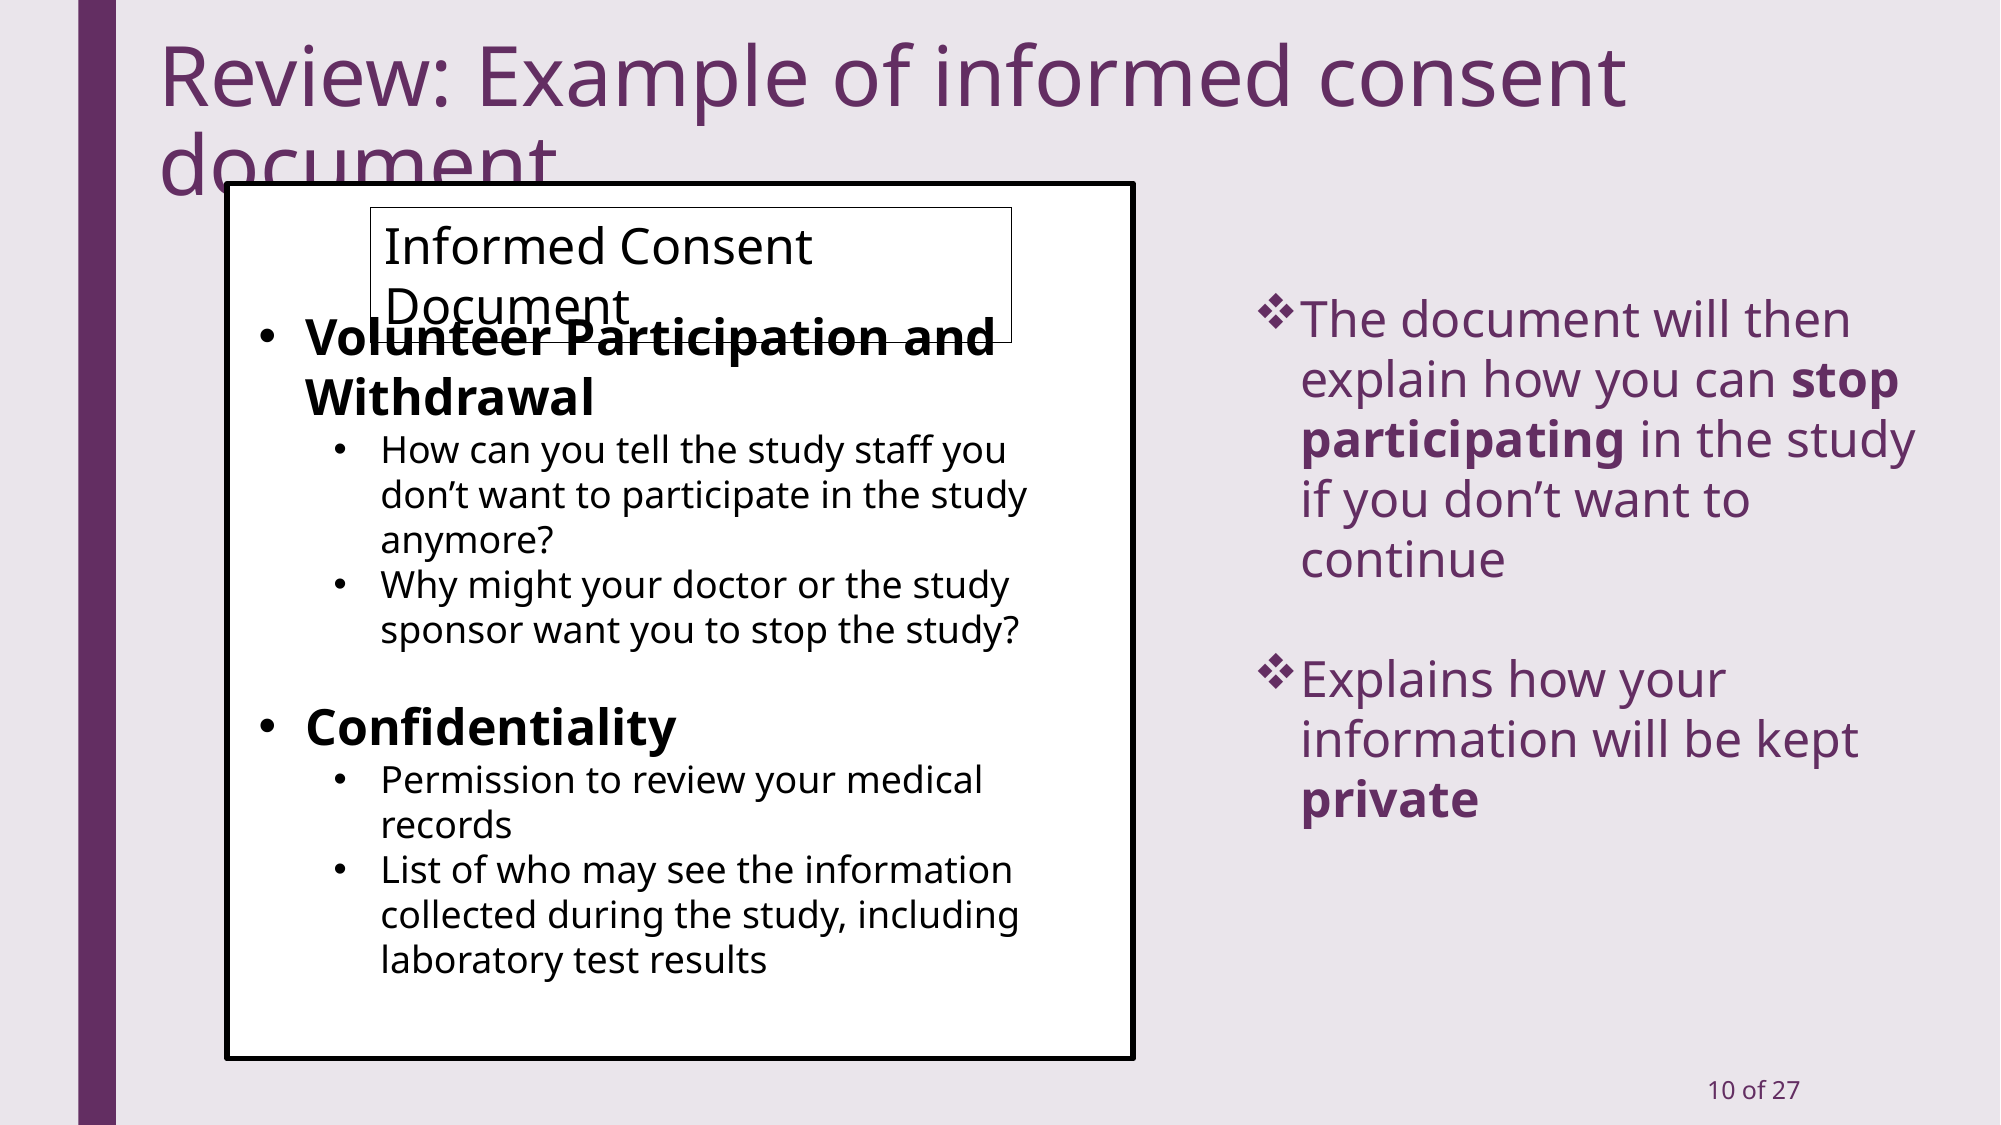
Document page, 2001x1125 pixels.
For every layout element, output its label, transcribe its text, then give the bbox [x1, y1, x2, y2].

text_box Info [224, 181, 1136, 1061]
title Review: Example of informed consent document [143, 27, 1950, 223]
text_box Informed Consent Document [370, 207, 1012, 298]
text_box The document will then explain how you can stop participating in the study if you don’t want to continue Explains how your information will be kept private [1238, 280, 1941, 835]
text_box Volunteer Participation and Withdrawal How can you tell the study staff you don’t want to participate in the study anymore? Why might your doctor or the study sponsor want you to stop the study? Confidentiality Permission to review your medical records List of who may see the information collected during the study, including laboratory test results [243, 298, 1084, 988]
slide_number 10 of 27 [1553, 1058, 1816, 1125]
